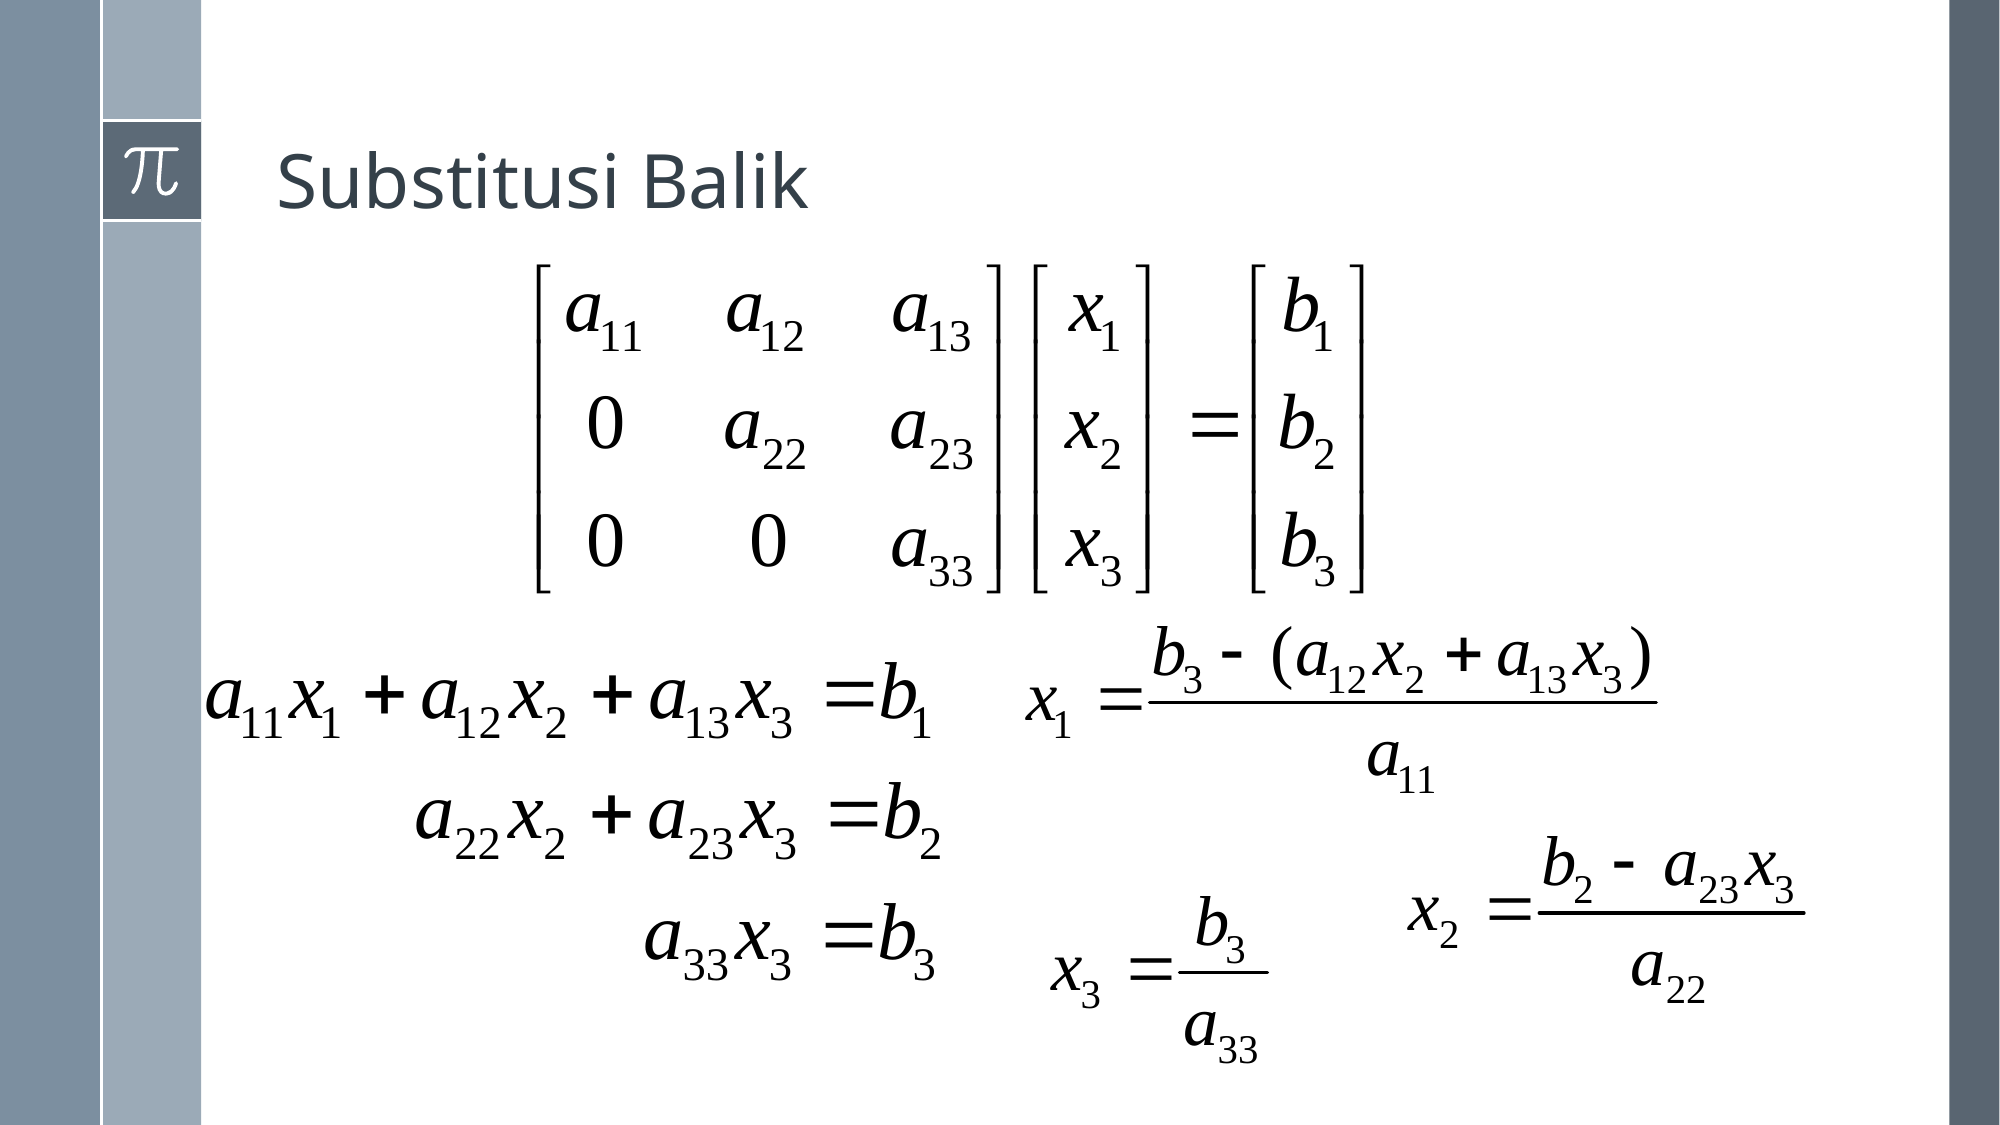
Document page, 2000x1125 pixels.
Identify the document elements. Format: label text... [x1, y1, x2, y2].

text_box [1012, 608, 1673, 809]
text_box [518, 246, 1395, 613]
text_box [1394, 818, 1819, 1019]
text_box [1037, 878, 1285, 1079]
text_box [179, 637, 965, 1000]
title Substitusi Balik [261, 29, 1867, 233]
